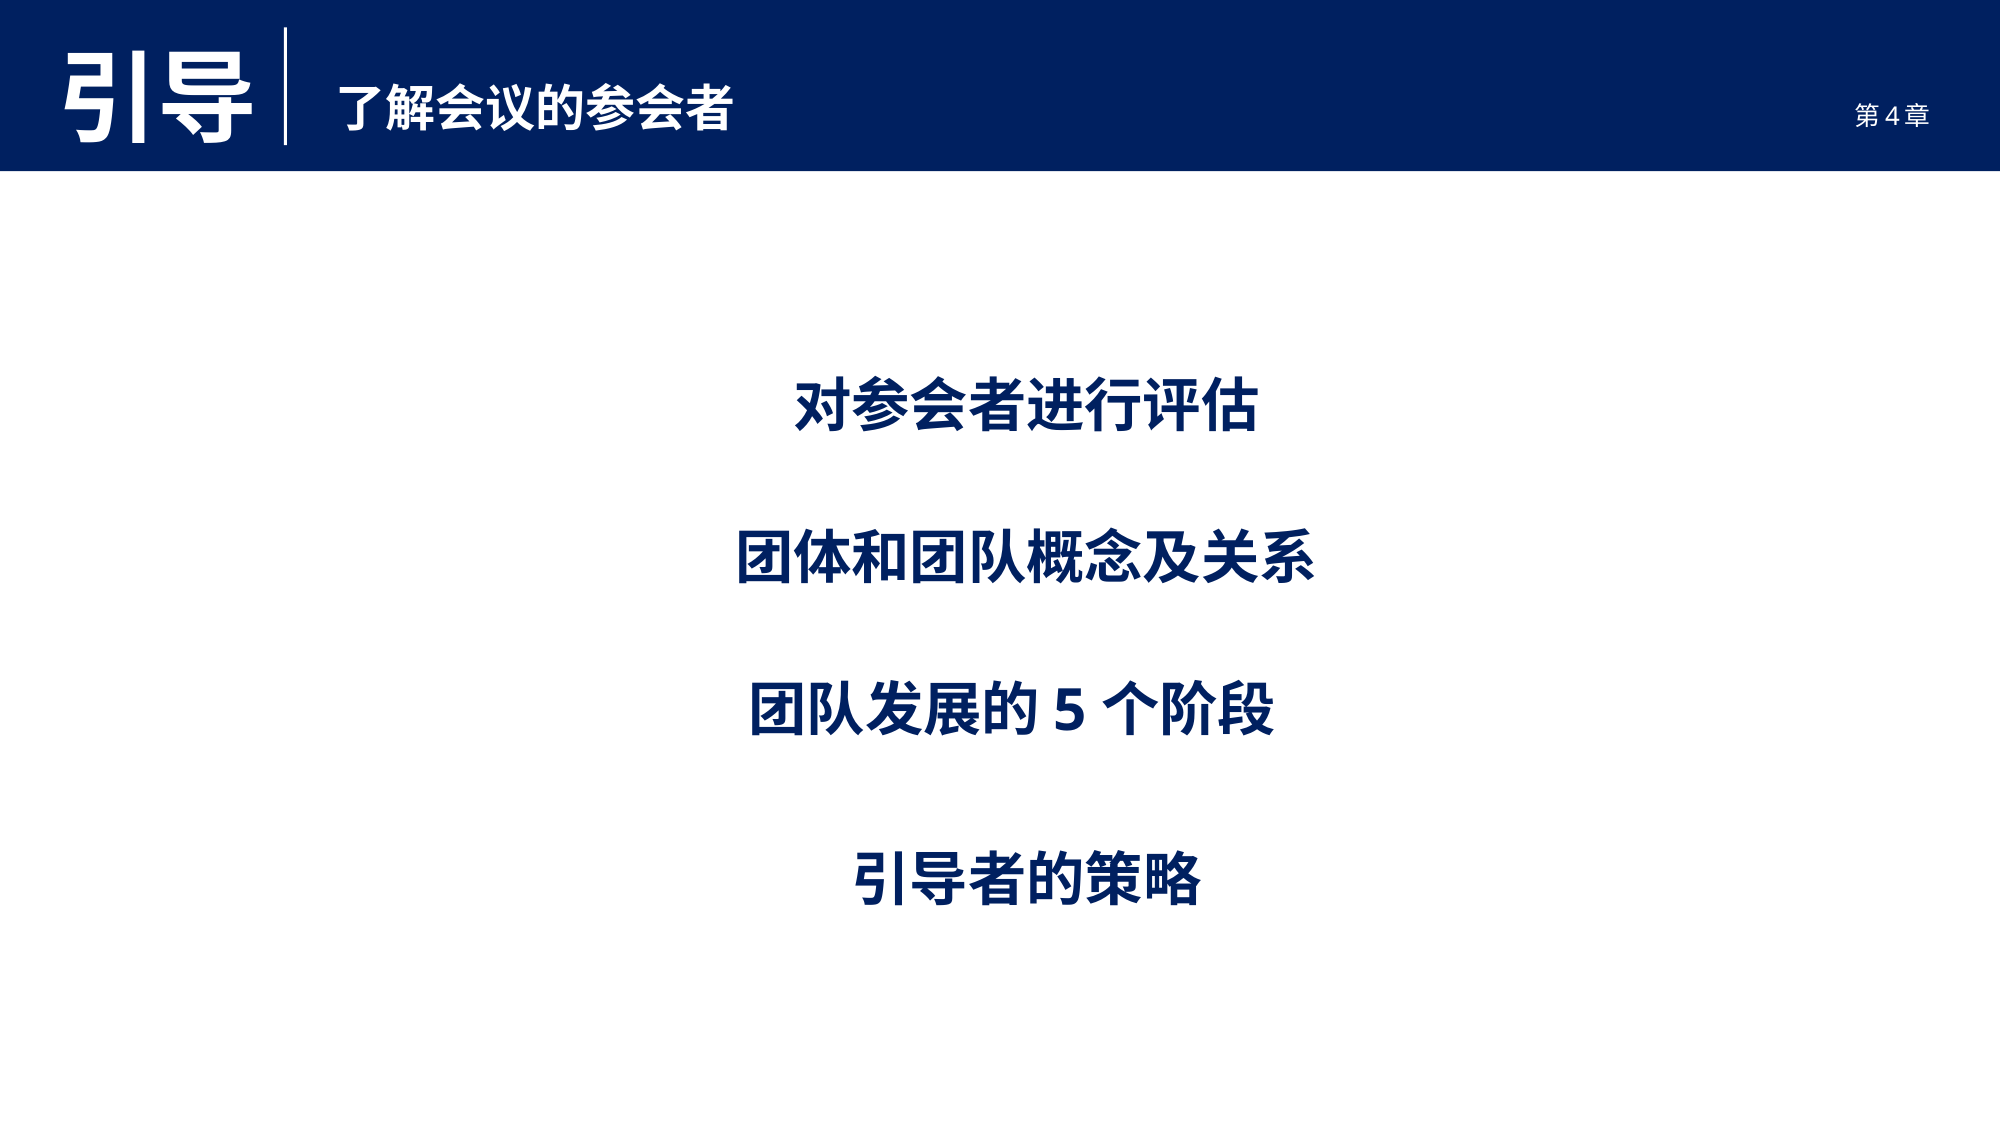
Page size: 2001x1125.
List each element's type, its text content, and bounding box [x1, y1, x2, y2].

text_box 对参会者进行评估 [751, 361, 1275, 446]
text_box 团队发展的5个阶段 [706, 664, 1291, 750]
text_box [0, 0, 2000, 172]
text_box 团体和团队概念及关系 [693, 512, 1333, 598]
text_box 引导者的策略 [809, 834, 1217, 920]
